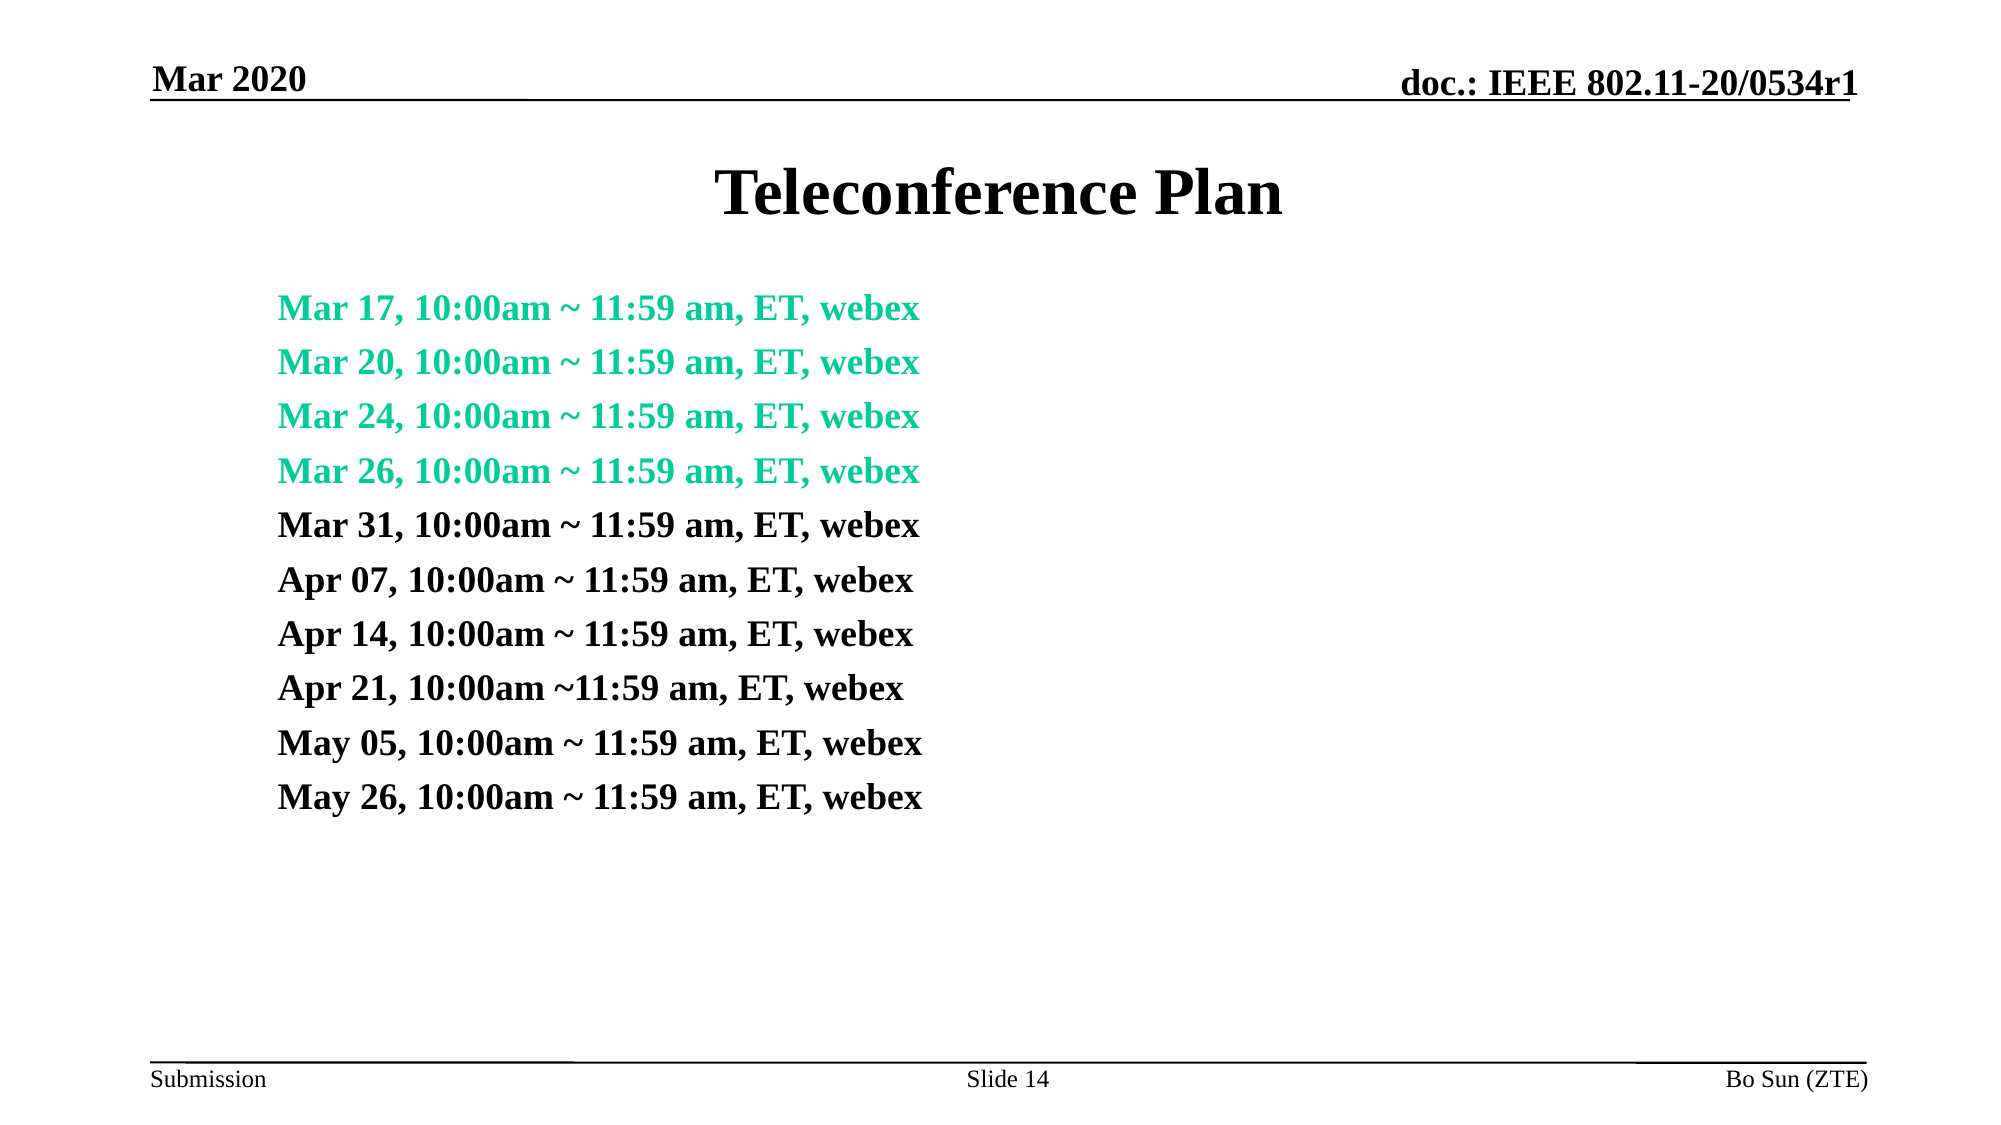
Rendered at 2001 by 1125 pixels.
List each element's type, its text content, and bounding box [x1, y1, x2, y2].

title Teleconference Plan [149, 99, 1850, 276]
list Mar 17, 10:00am ~ 11:59 am, ET, webex Mar 20, 10:00am ~ 11:59 am, ET, webex Mar 24, 10:00am ~ 11:59 am, ET, webex Mar 26, 10:00am ~ 11:59 am, ET, webex Mar 31, 10:00am ~ 11:59 am, ET, webex Apr 07, 10:00am ~ 11:59 am, ET, webex Apr 14, 10:00am ~ 11:59 am, ET, webex Apr 21, 10:00am ~11:59 am, ET, webex May 05, 10:00am ~ 11:59 am, ET, webex May 26, 10:00am ~ 11:59 am, ET, webex [262, 274, 1726, 1037]
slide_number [152, 54, 563, 100]
footer Bo Sun (ZTE) [1171, 1061, 1869, 1093]
slide_number Slide [949, 1061, 1067, 1123]
